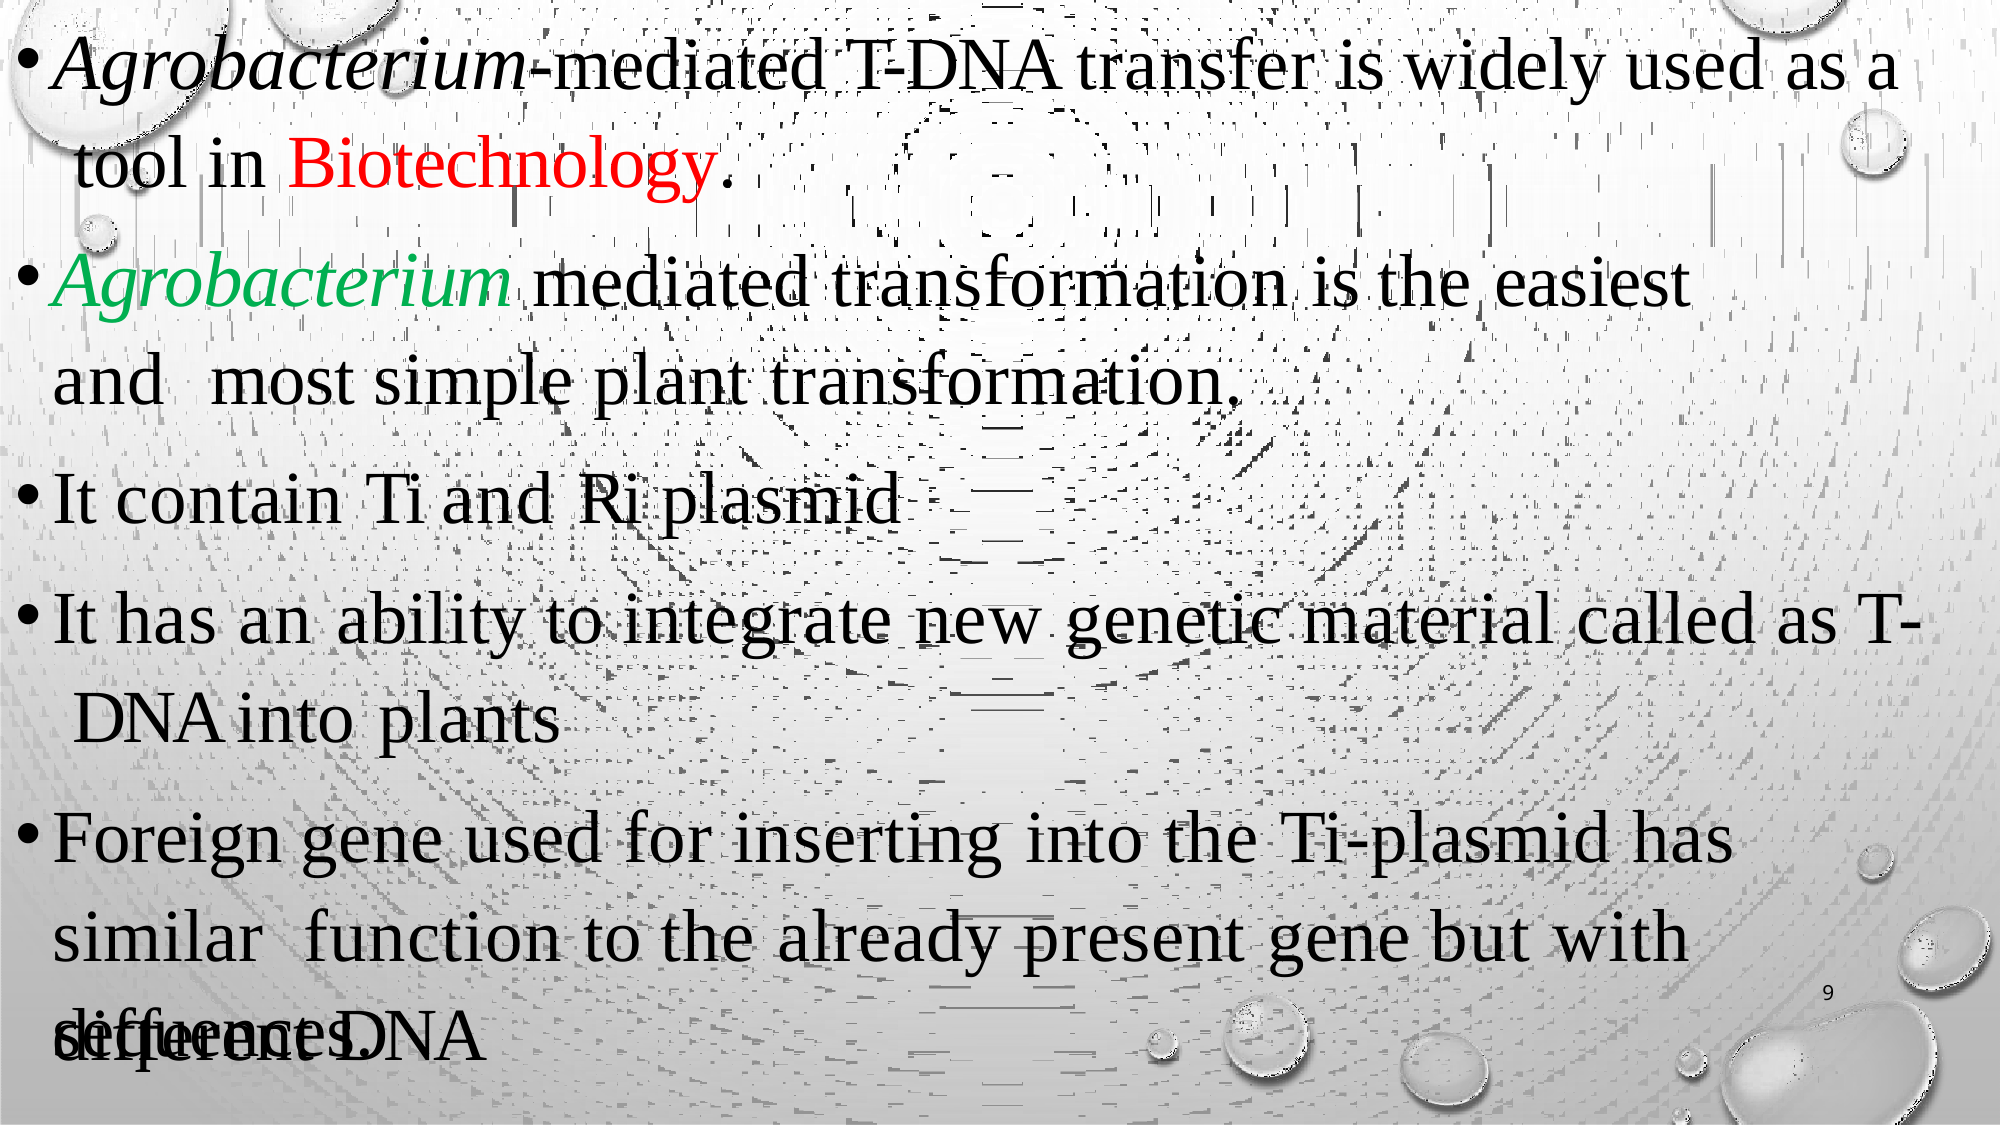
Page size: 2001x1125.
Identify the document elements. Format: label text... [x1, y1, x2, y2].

text_box sequences. [50, 979, 378, 1072]
text_box Agrobacterium-mediated T-DNA transfer is widely used as a tool in Biotechnology. Agrobacterium mediated transformation is the easiest and most simple plant transformation. It contain Ti and Ri plasmid It has an ability to integrate new genetic material called as T- DNA into plants Foreign gene used for inserting into the Ti-plasmid has similar function to the already present gene but with different DNA [12, 0, 1967, 1076]
picture [0, 0, 2000, 1125]
text_box 9 [1820, 977, 1838, 1005]
